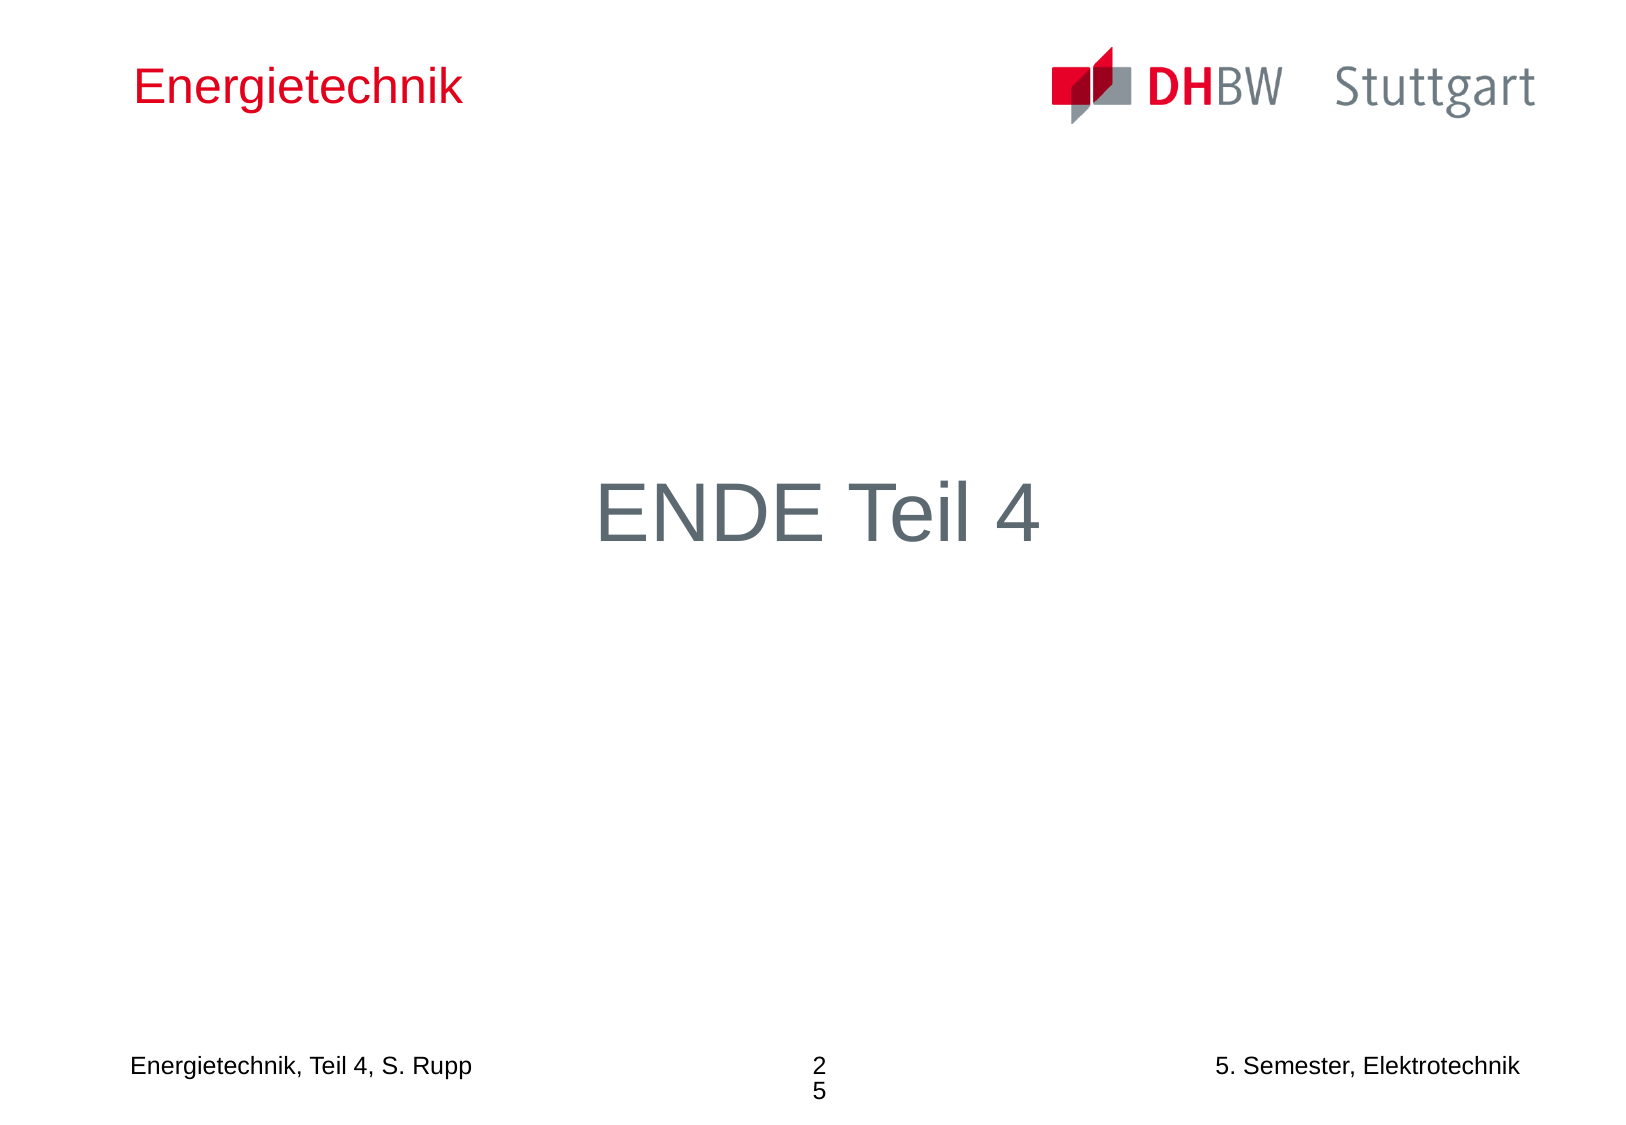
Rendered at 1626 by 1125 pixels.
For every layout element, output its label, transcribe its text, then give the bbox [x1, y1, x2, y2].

slide_number 25 [797, 1048, 845, 1089]
picture [1051, 46, 1537, 125]
text_box ENDE Teil 4 [125, 160, 1525, 1048]
title Energietechnik [117, 45, 1053, 132]
